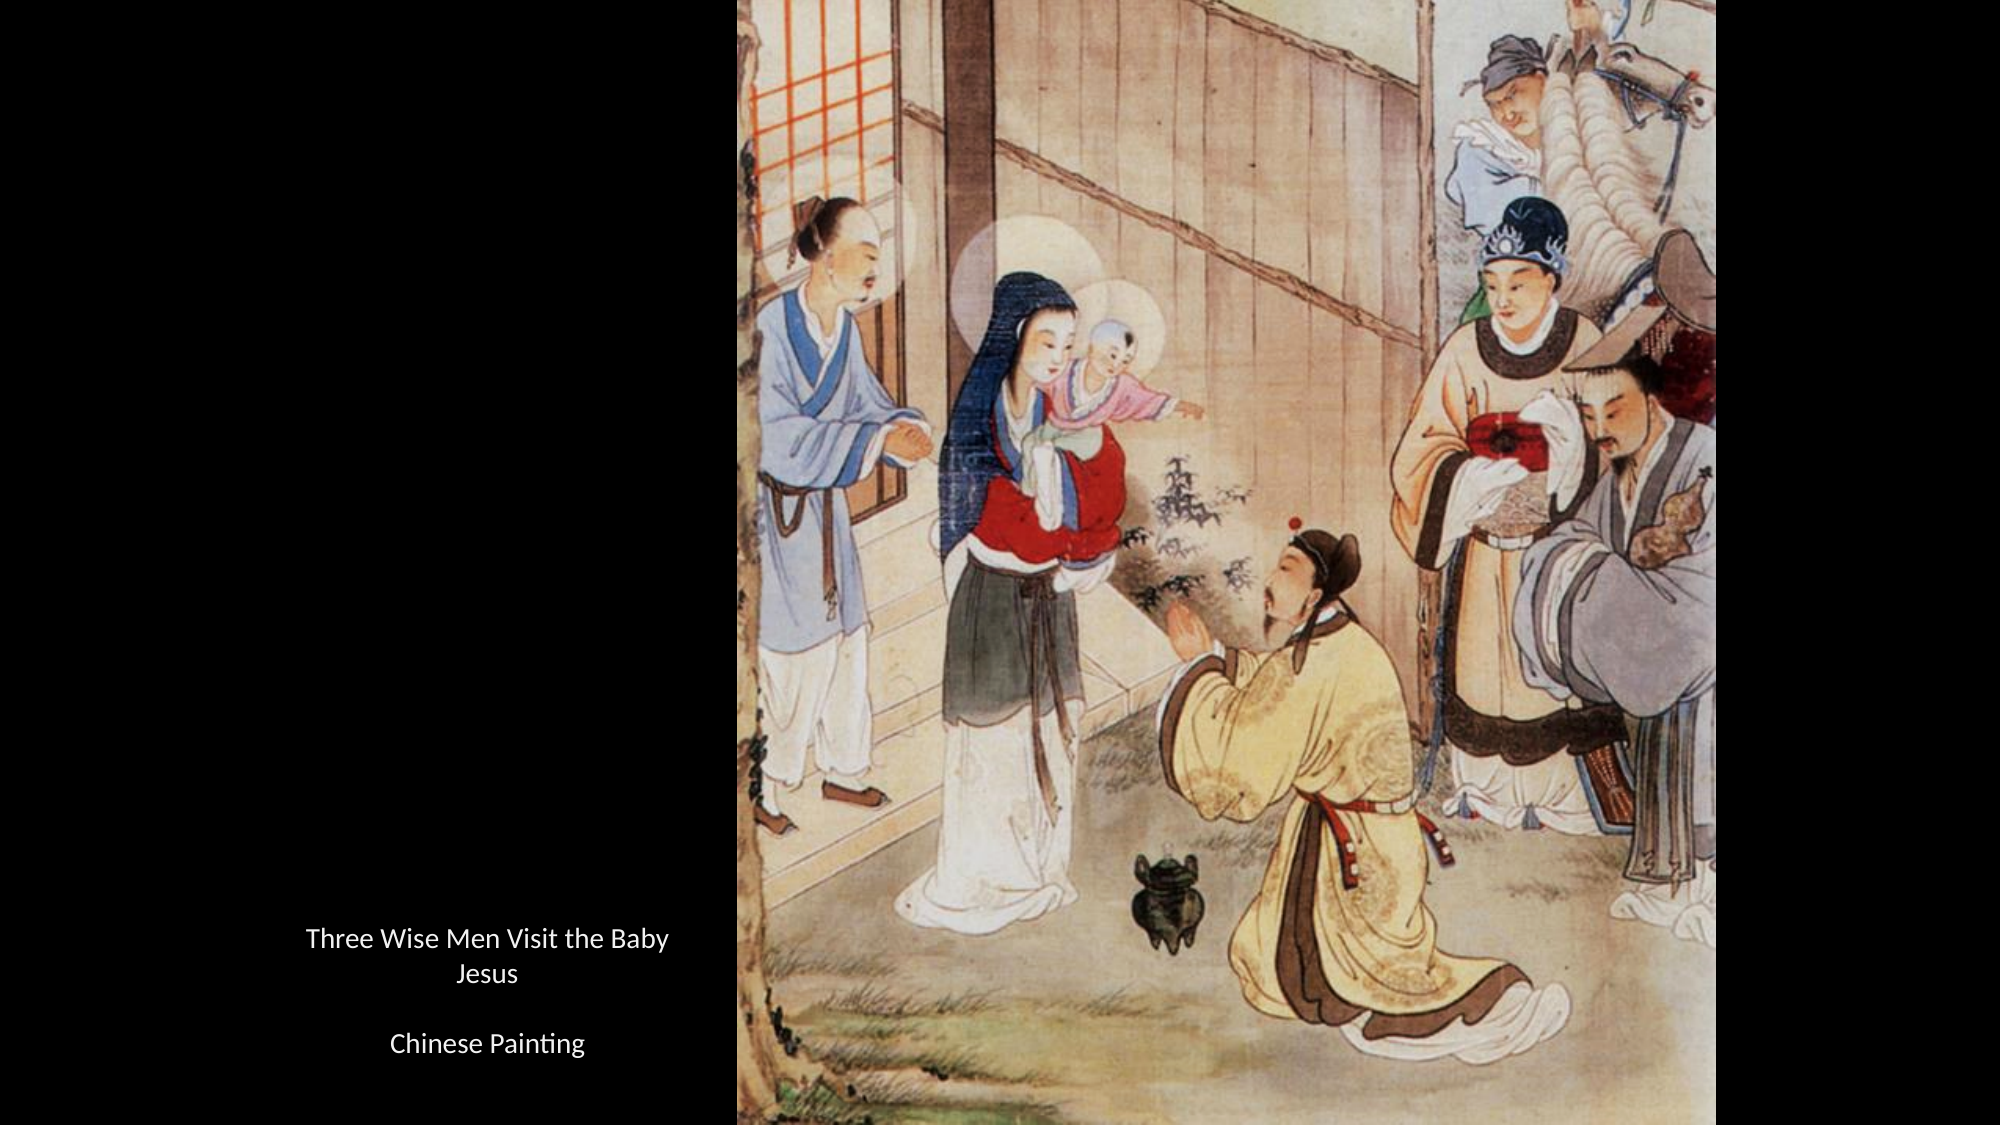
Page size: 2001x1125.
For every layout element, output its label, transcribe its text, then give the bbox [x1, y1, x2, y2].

text_box Three Wise Men Visit the Baby Jesus Chinese Painting [275, 912, 700, 1068]
picture [737, 0, 1716, 1125]
